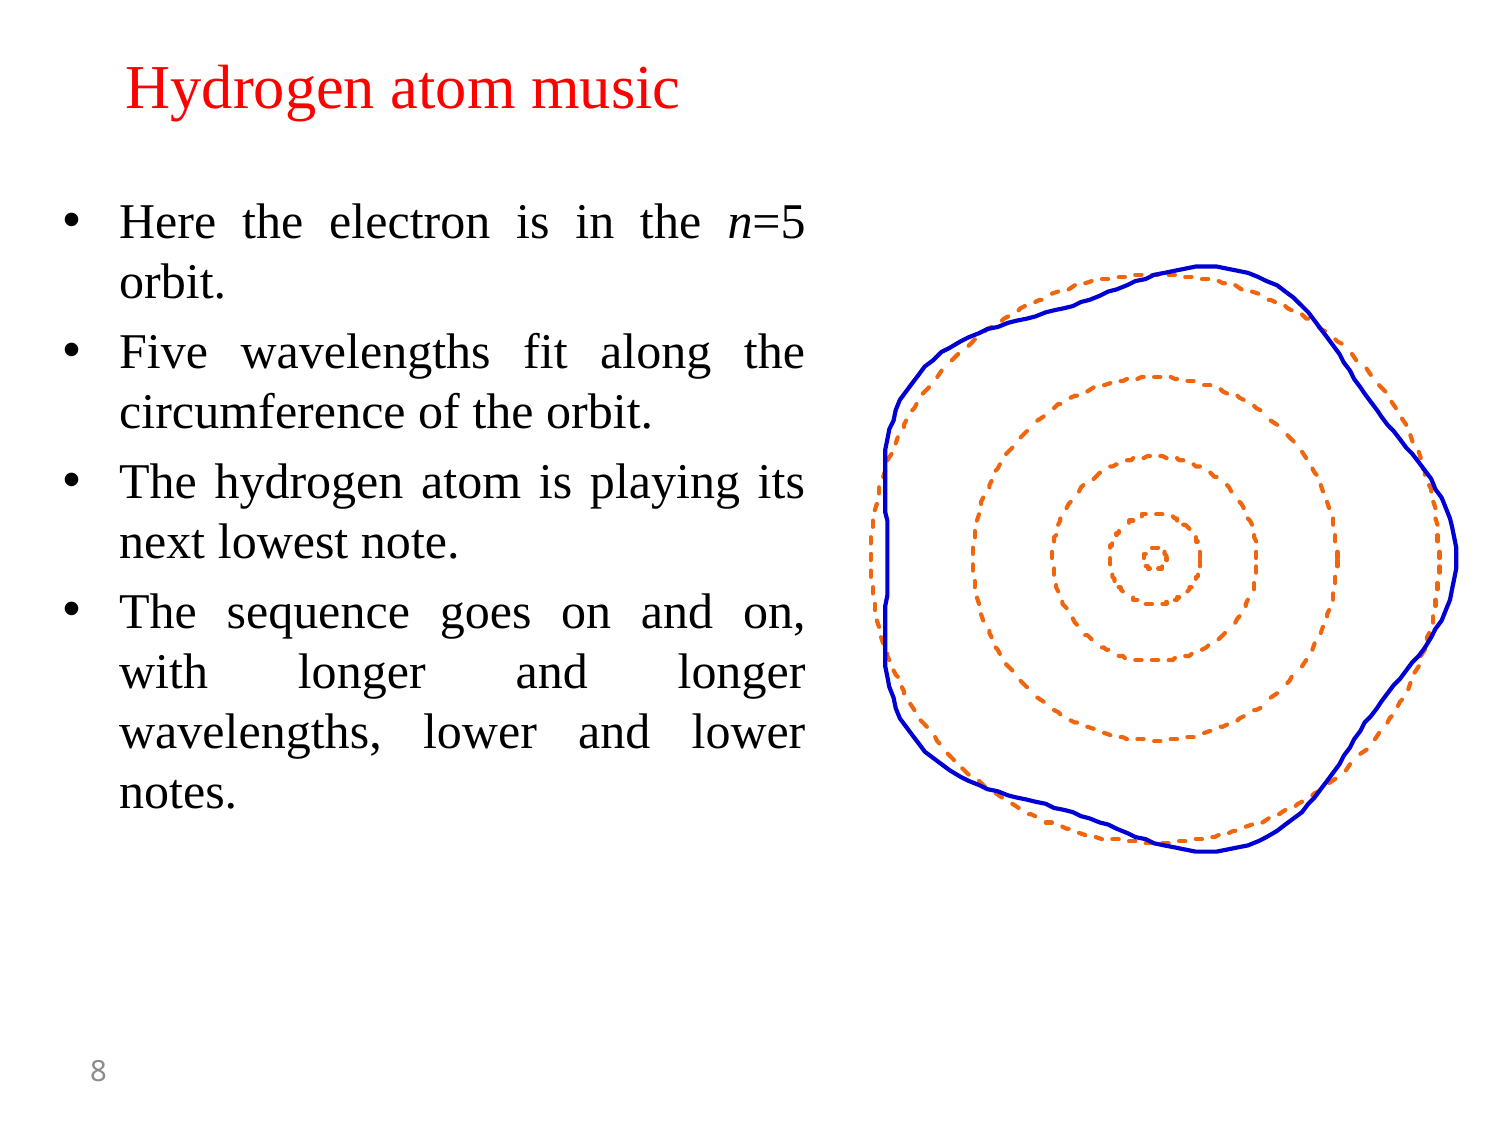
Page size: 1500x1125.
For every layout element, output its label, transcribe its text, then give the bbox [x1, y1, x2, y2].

title Hydrogen atom music [110, 16, 692, 150]
picture [697, 0, 1500, 942]
list Here the electron is in the n=5 orbit. Five wavelengths fit along the circumference of the orbit. The hydrogen atom is playing its next lowest note. The sequence goes on and on, with longer and longer wavelengths, lower and lower notes. [47, 181, 821, 1021]
slide_number 8 [75, 1042, 425, 1103]
